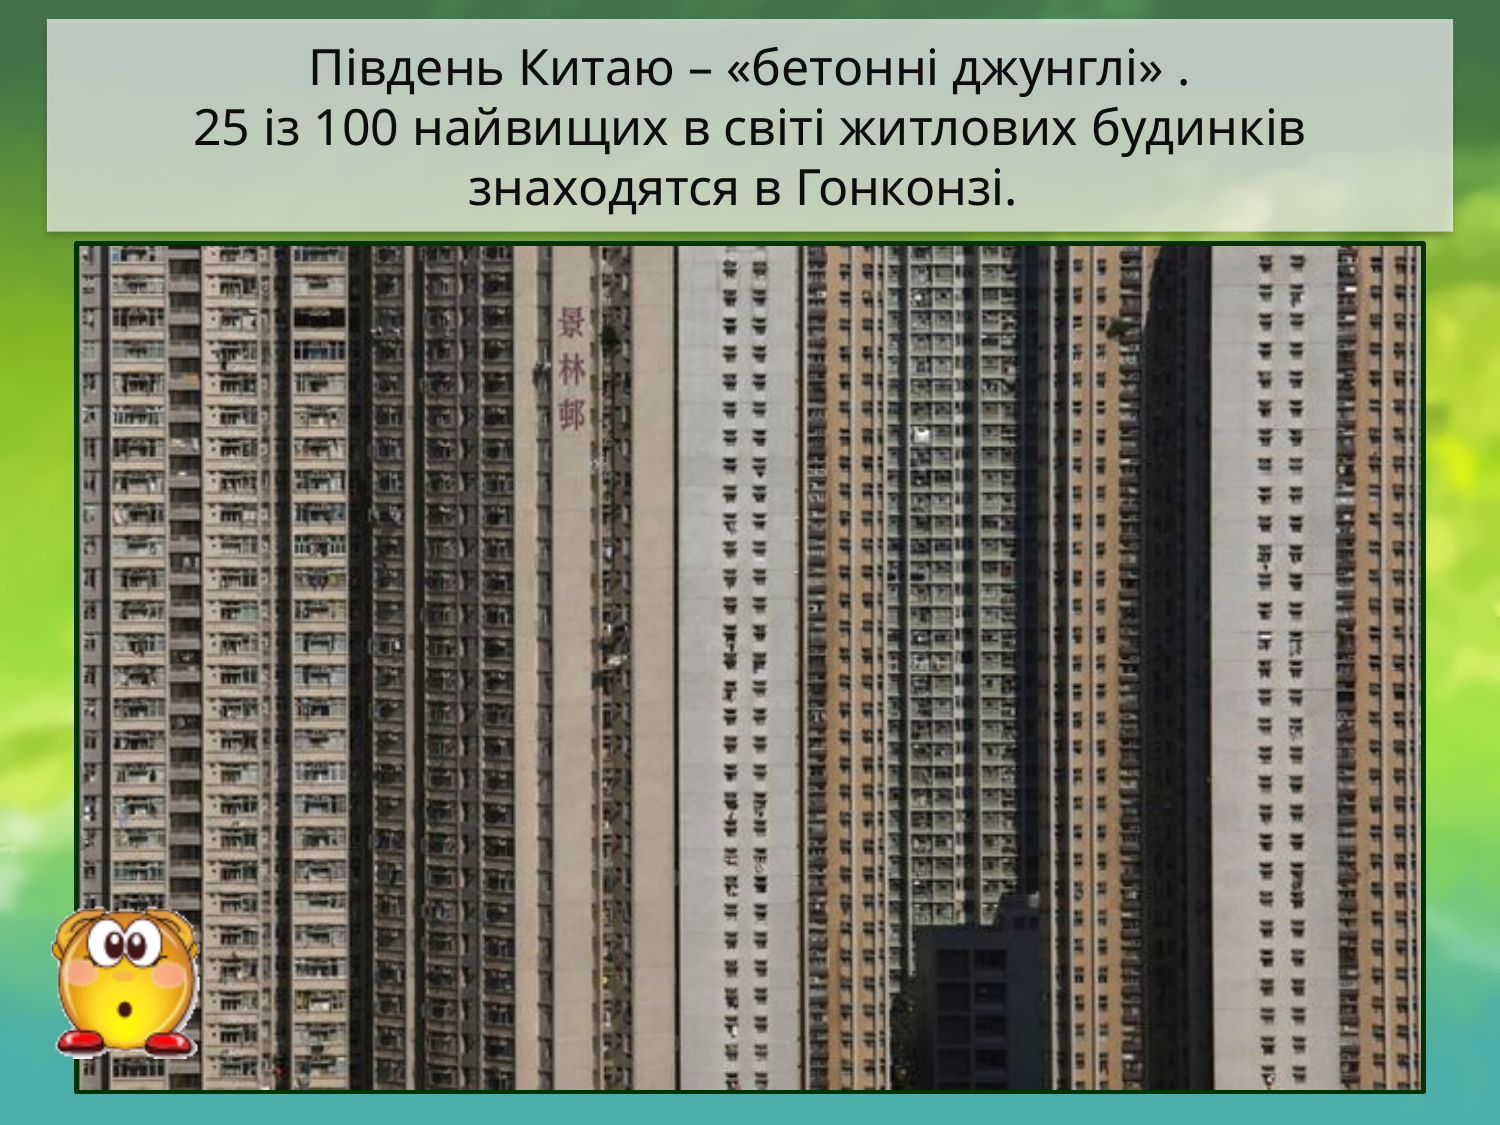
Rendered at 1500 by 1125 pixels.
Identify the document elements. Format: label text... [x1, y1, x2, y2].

picture [0, 0, 1500, 1125]
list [78, 245, 1422, 1091]
title Південь Китаю – «бетонні джунглі» . 25 із 100 найвищих в світі житлових будинків знаходятся в Гонконзі. [45, 17, 1455, 234]
